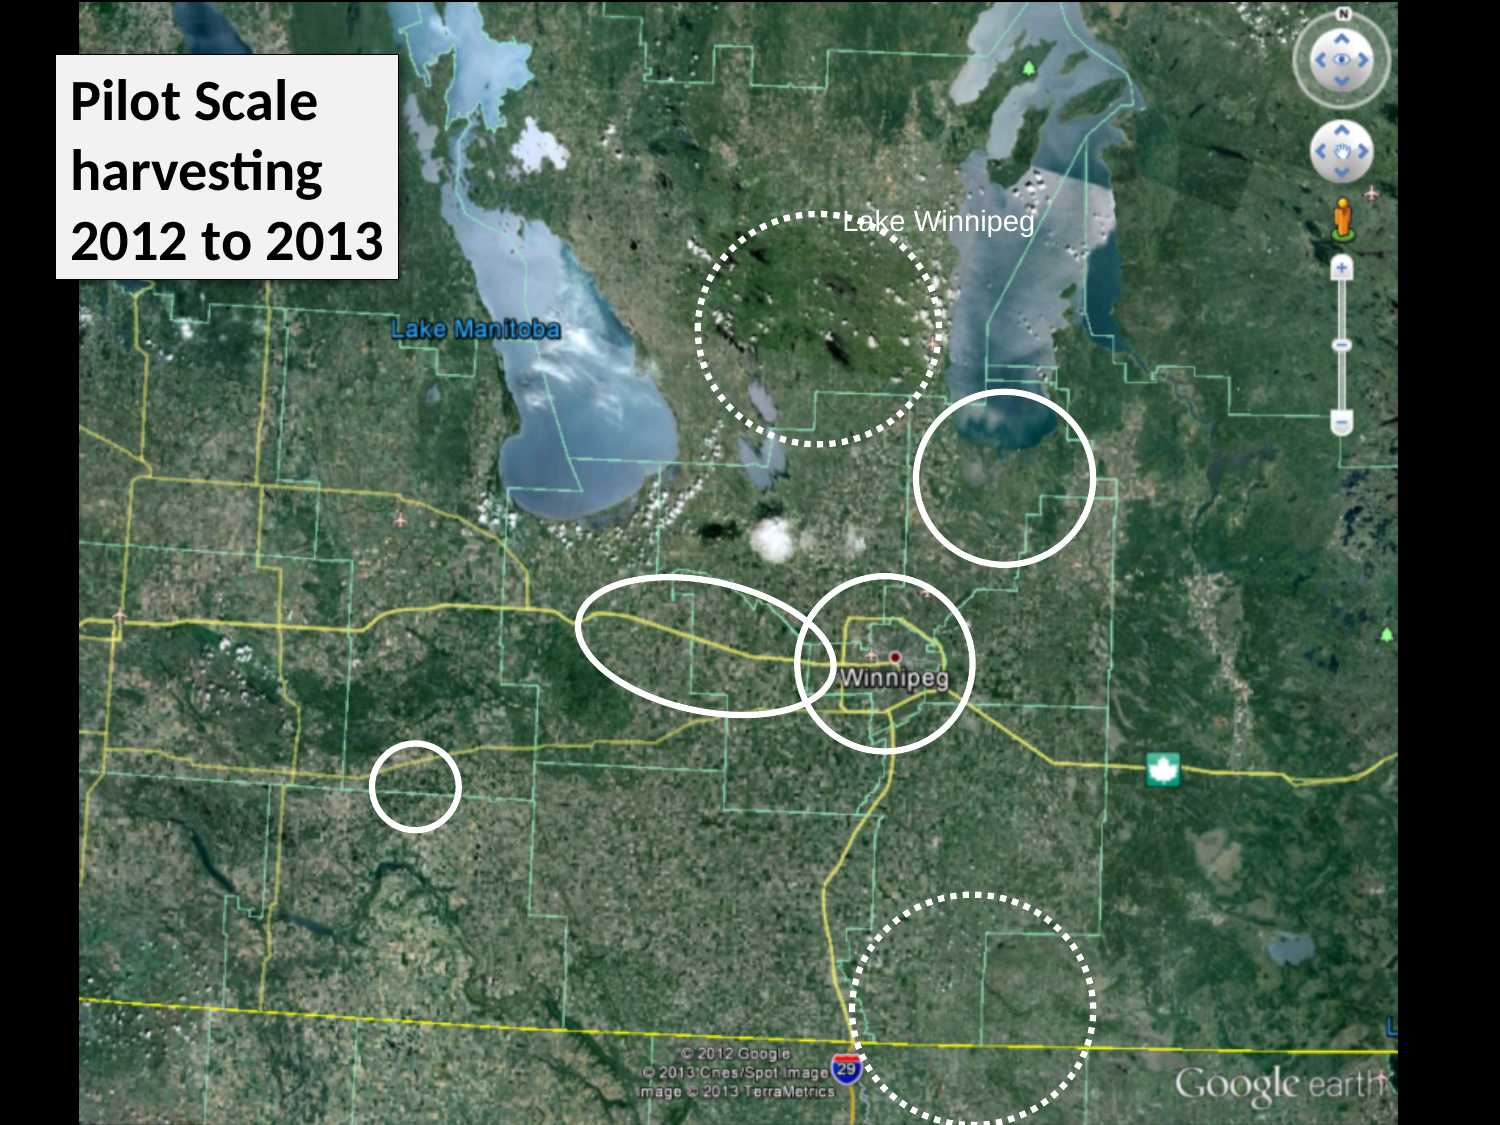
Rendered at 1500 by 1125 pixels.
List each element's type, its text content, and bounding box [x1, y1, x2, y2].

text_box Pilot Scale harvesting 2012 to 2013 [55, 54, 73, 280]
picture [78, 2, 1398, 1125]
